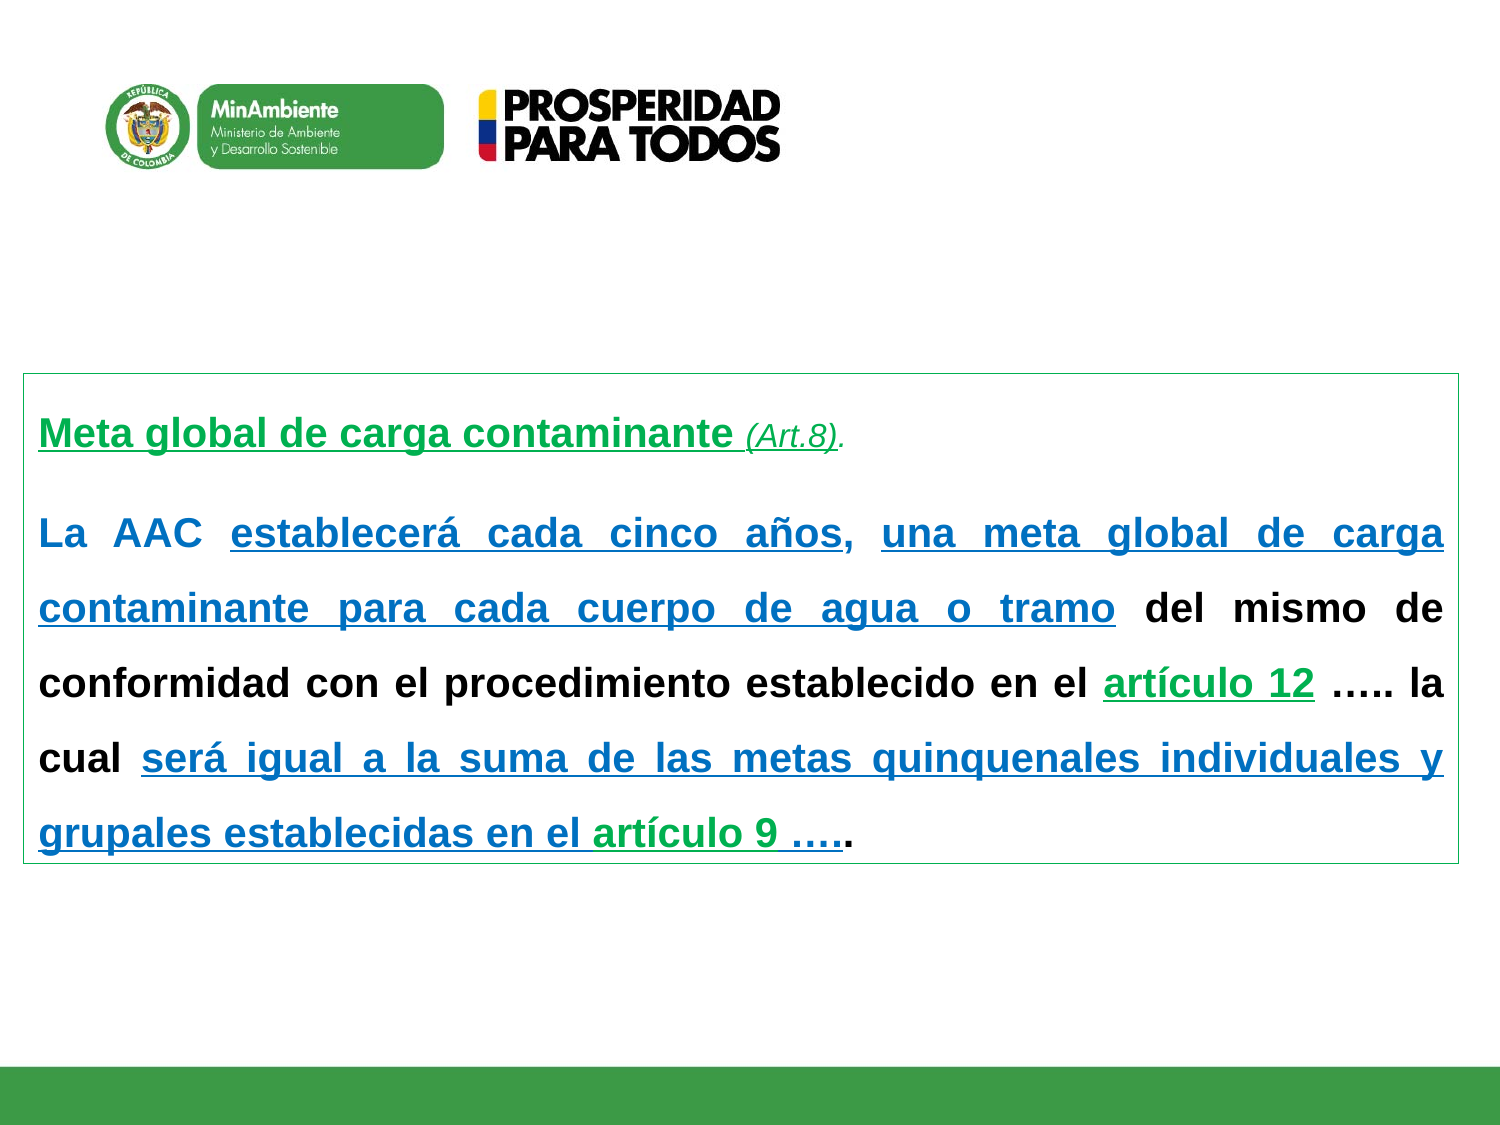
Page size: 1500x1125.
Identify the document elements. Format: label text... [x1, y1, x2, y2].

picture [0, 84, 1500, 1125]
text_box Meta global de carga contaminante (Art.8). La AAC establecerá cada cinco años, una meta global de carga contaminante para cada cuerpo de agua o tramo del mismo de conformidad con el procedimiento establecido en el artículo 12 ….. la cual será igual a la suma de las metas quinquenales individuales y grupales establecidas en el artículo 9 ….. [23, 373, 1459, 864]
